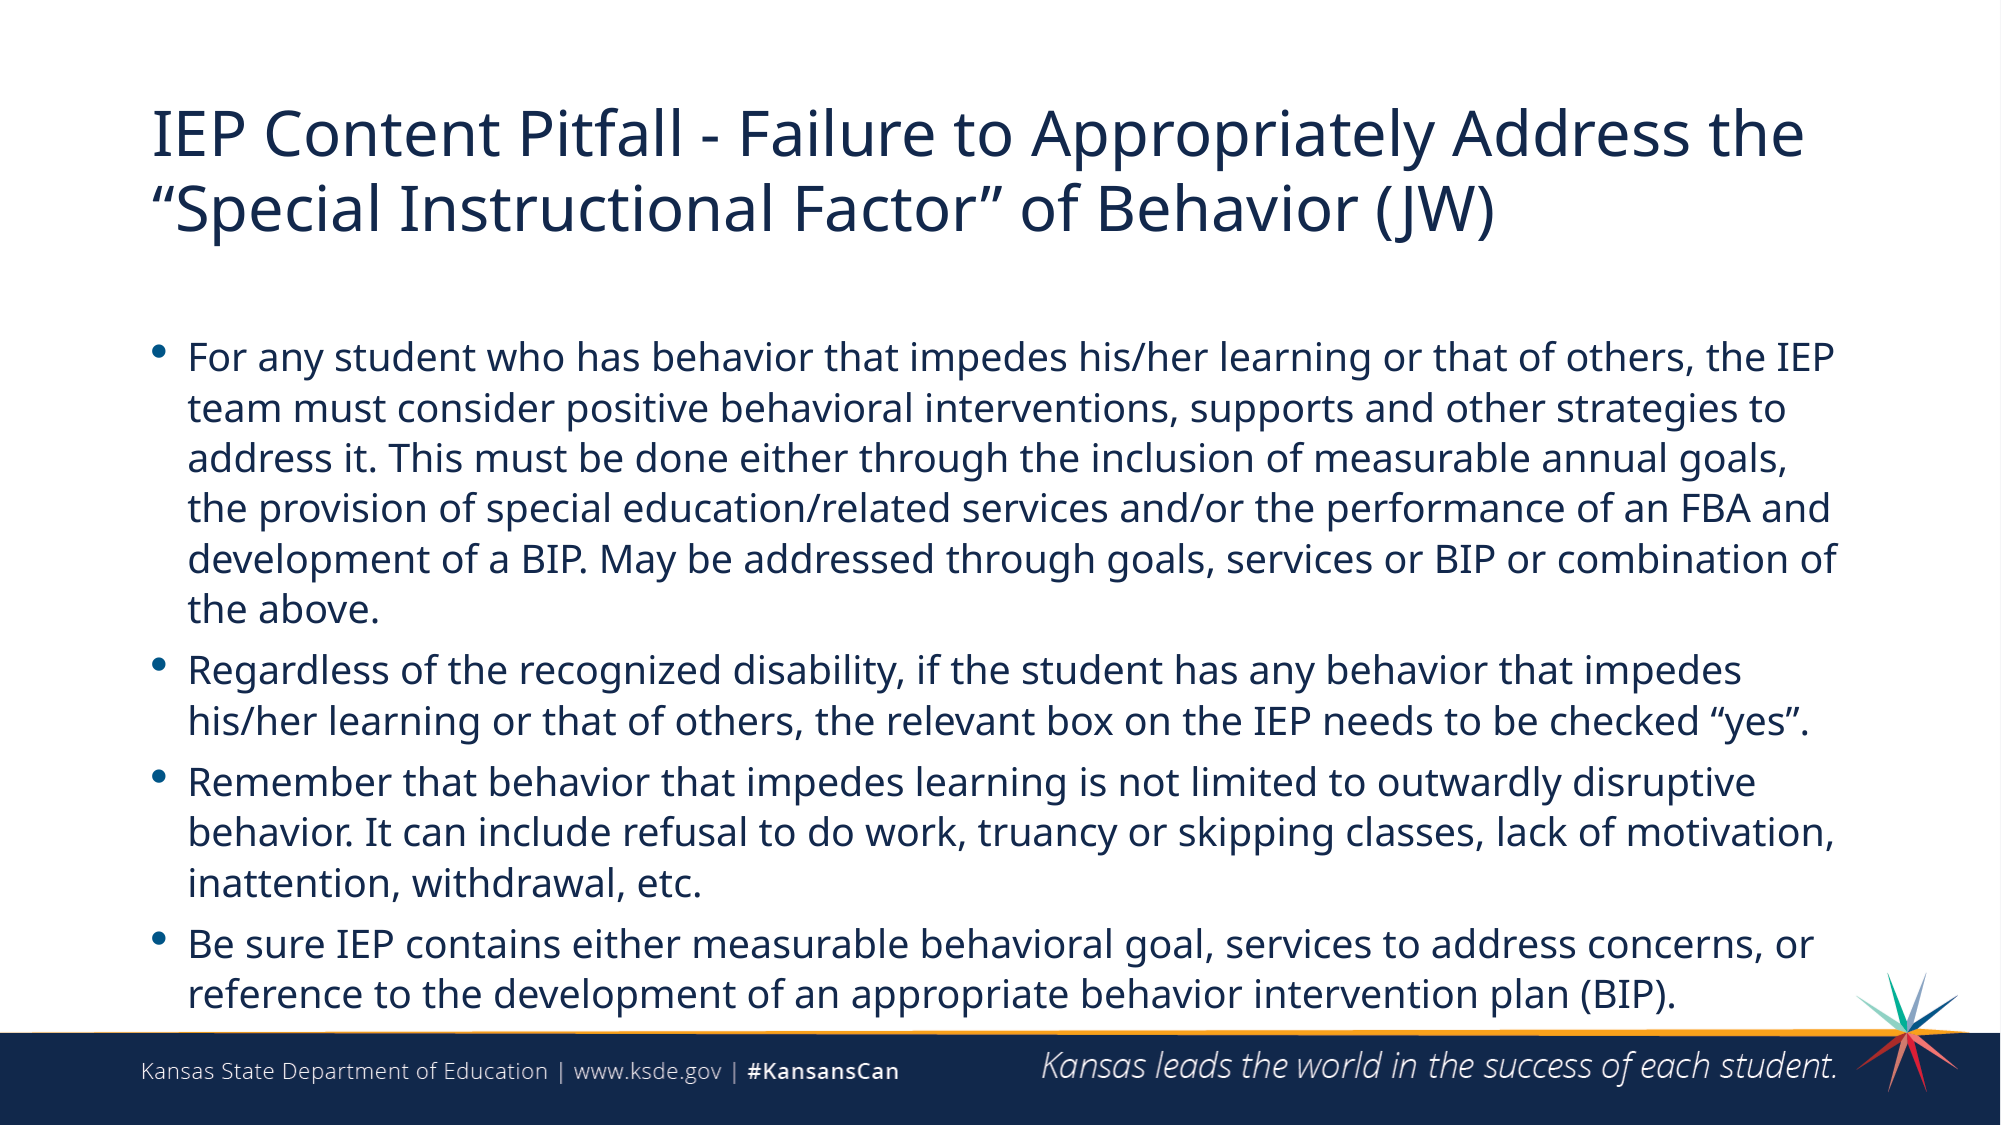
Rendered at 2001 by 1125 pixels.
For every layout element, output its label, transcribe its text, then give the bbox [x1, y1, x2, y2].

picture [0, 0, 2001, 1125]
title IEP Content Pitfall - Failure to Appropriately Address the “Special Instructional Factor” of Behavior (JW) [137, 59, 1863, 278]
list For any student who has behavior that impedes his/her learning or that of others, the IEP team must consider positive behavioral interventions, supports and other strategies to address it. This must be done either through the inclusion of measurable annual goals, the provision of special education/related services and/or the performance of an FBA and development of a BIP. May be addressed through goals, services or BIP or combination of the above. Regardless of the recognized disability, if the student has any behavior that impedes his/her learning or that of others, the relevant box on the IEP needs to be checked “yes”. Remember that behavior that impedes learning is not limited to outwardly disruptive behavior. It can include refusal to do work, truancy or skipping classes, lack of motivation, inattention, withdrawal, etc. Be sure IEP contains either measurable behavioral goal, services to address concerns, or reference to the development of an appropriate behavior intervention plan (BIP). [137, 321, 1863, 1066]
